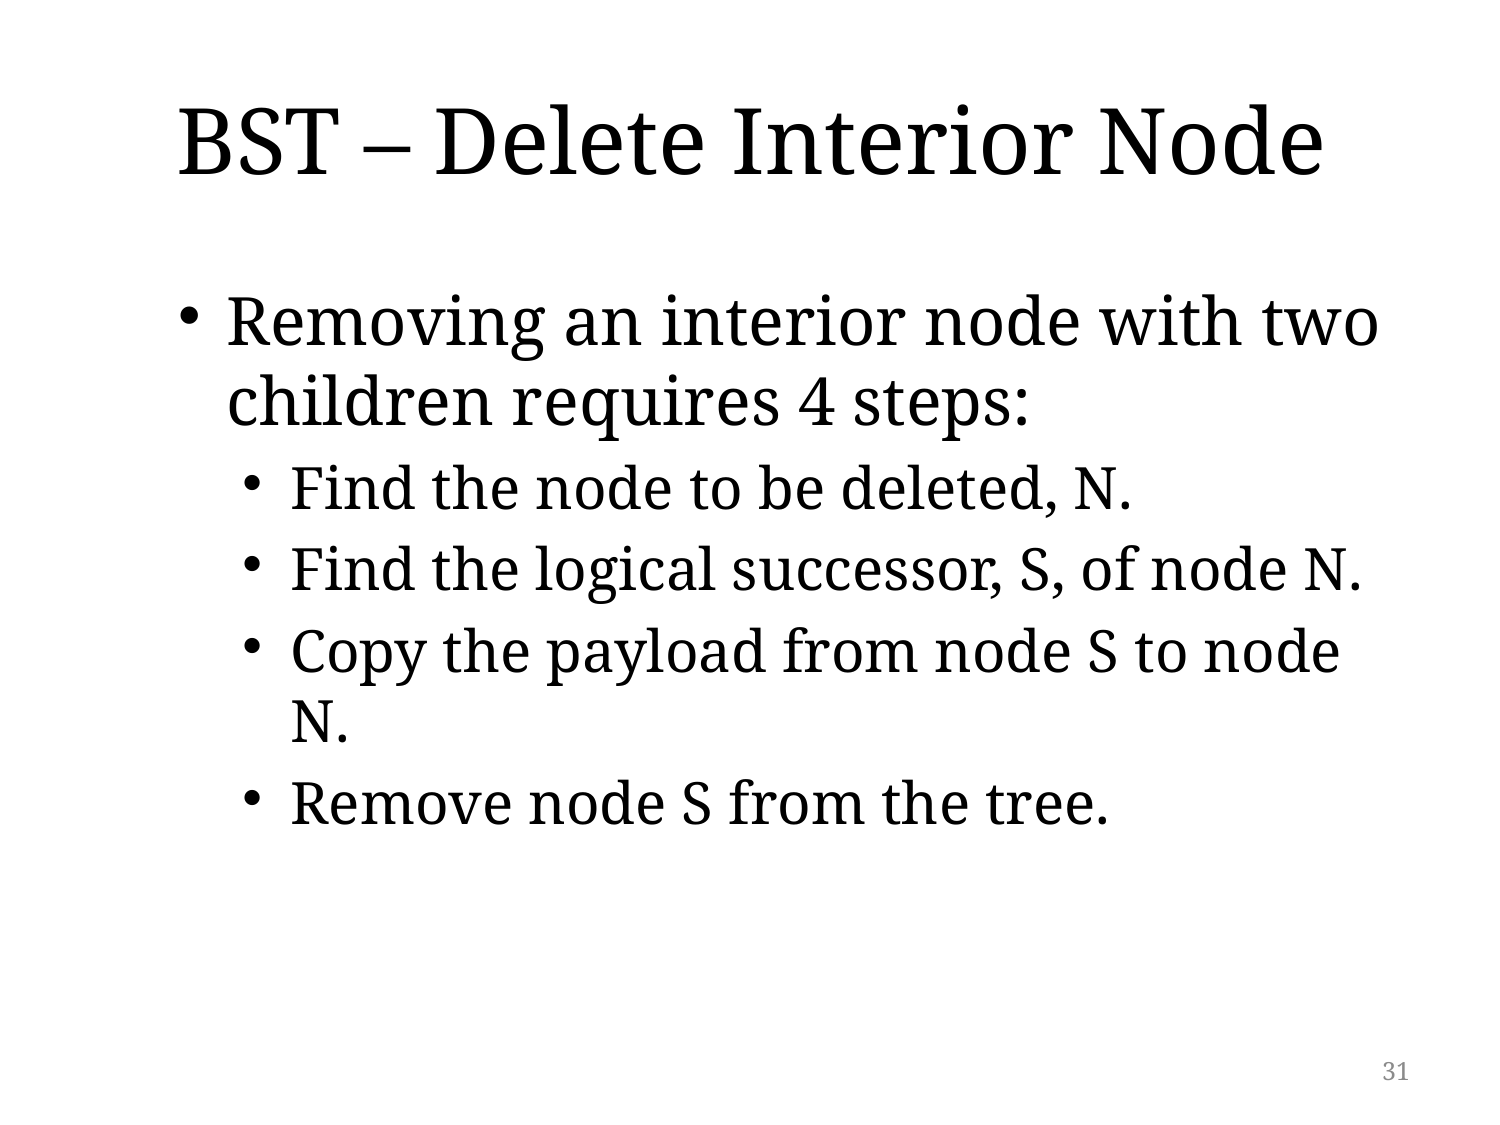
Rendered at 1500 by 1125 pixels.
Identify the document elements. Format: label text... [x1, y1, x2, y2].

list Removing an interior node with two children requires 4 steps: Find the node to be deleted, N. Find the logical successor, S, of node N. Copy the payload from node S to node N. Remove node S from the tree. [147, 271, 1404, 1015]
slide_number 31 [1074, 1042, 1425, 1103]
title BST – Delete Interior Node [74, 44, 1429, 233]
